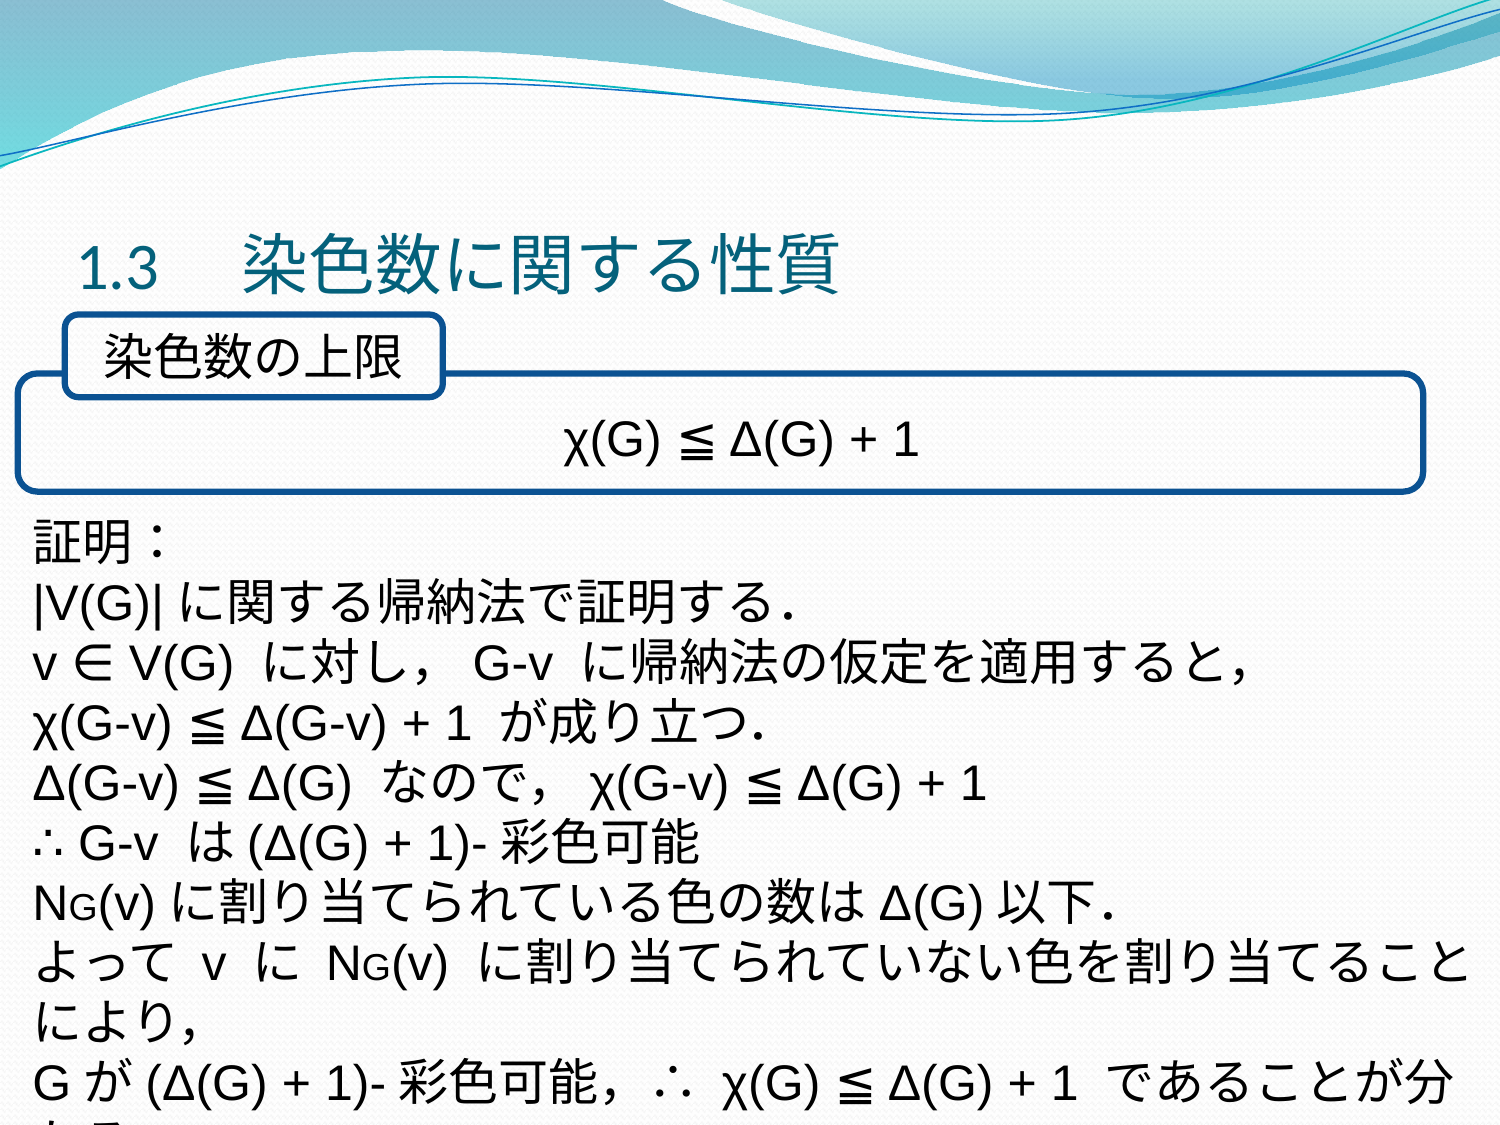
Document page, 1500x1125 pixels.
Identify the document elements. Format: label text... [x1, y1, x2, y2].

text_box χ(G) ≦ Δ(G) + 1 [44, 399, 1244, 475]
text_box [198, 494, 1247, 503]
title 1.3 染色数に関する性質 [74, 115, 1426, 304]
text_box 染色数の上限 [62, 312, 445, 399]
text_box 証明： |V(G)|に関する帰納法で証明する． v ∈ V(G) に対し，G-v に帰納法の仮定を適用すると， χ(G-v) ≦ Δ(G-v) + 1 が成り立つ． Δ(G-v) ≦ Δ(G) なので，χ(G-v) ≦ Δ(G) + 1 ∴ G-v は(Δ(G) + 1)-彩色可能 NG(v)に割り当てられている色の数はΔ(G)以下． よって v に NG(v) に割り当てられていない色を割り当てることにより， Gが(Δ(G) + 1)-彩色可能，∴ χ(G) ≦ Δ(G) + 1 であることが分かる． □ [17, 503, 1495, 1125]
text_box [15, 371, 1426, 494]
